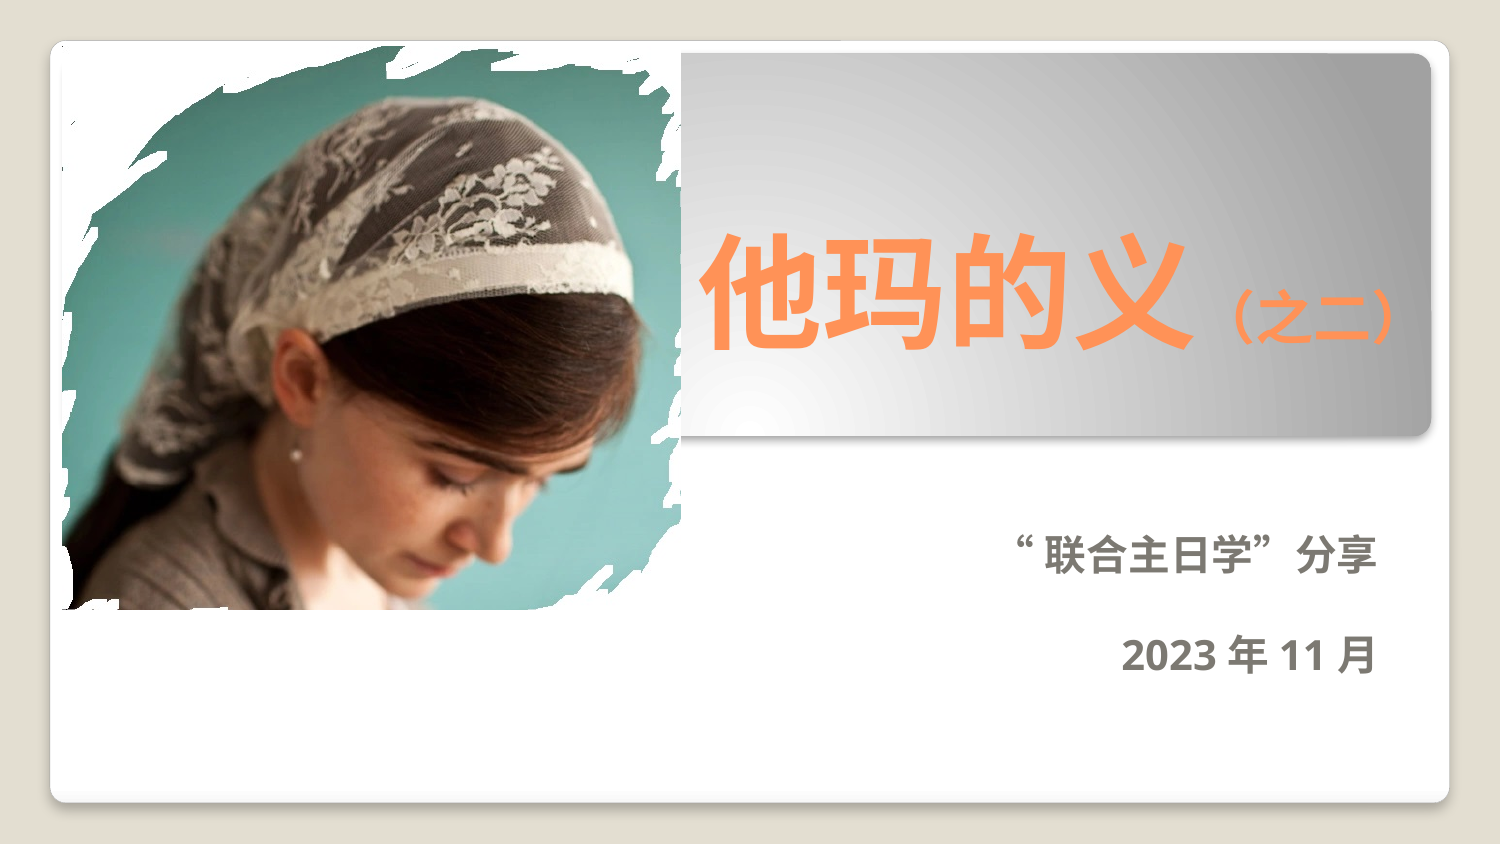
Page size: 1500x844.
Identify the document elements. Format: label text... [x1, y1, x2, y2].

title 他玛的义（之二） [689, 146, 1438, 372]
picture [62, 46, 682, 610]
subtitle “联合主日学”分享 2023年11月 [118, 453, 1394, 760]
